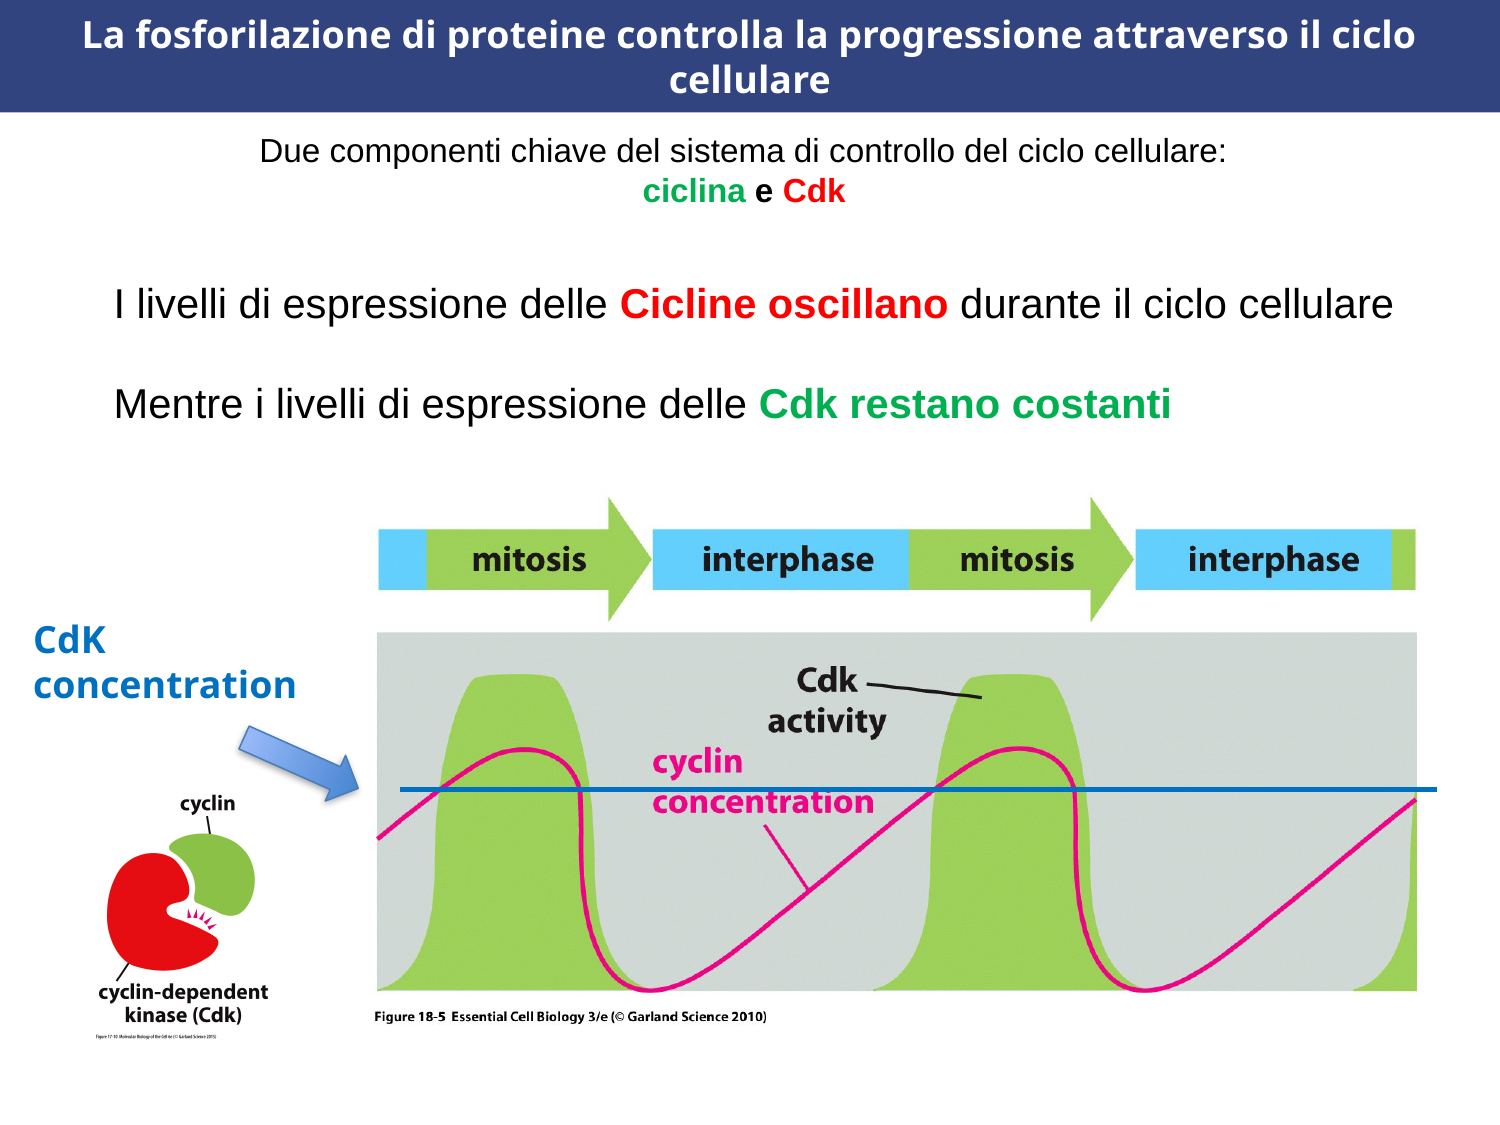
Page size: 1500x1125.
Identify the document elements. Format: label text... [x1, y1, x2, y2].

text_box Due componenti chiave del sistema di controllo del ciclo cellulare: ciclina e Cdk [0, 82, 1500, 217]
title La fosforilazione di proteine controlla la progressione attraverso il ciclo cellulare [0, 0, 1500, 82]
text_box I livelli di espressione delle Cicline oscillano durante il ciclo cellulare Mentre i livelli di espressione delle Cdk restano costanti [98, 269, 1474, 435]
text_box CdK concentration [18, 608, 350, 714]
picture [94, 789, 274, 1040]
picture [368, 487, 1425, 1026]
text_box [238, 725, 359, 802]
